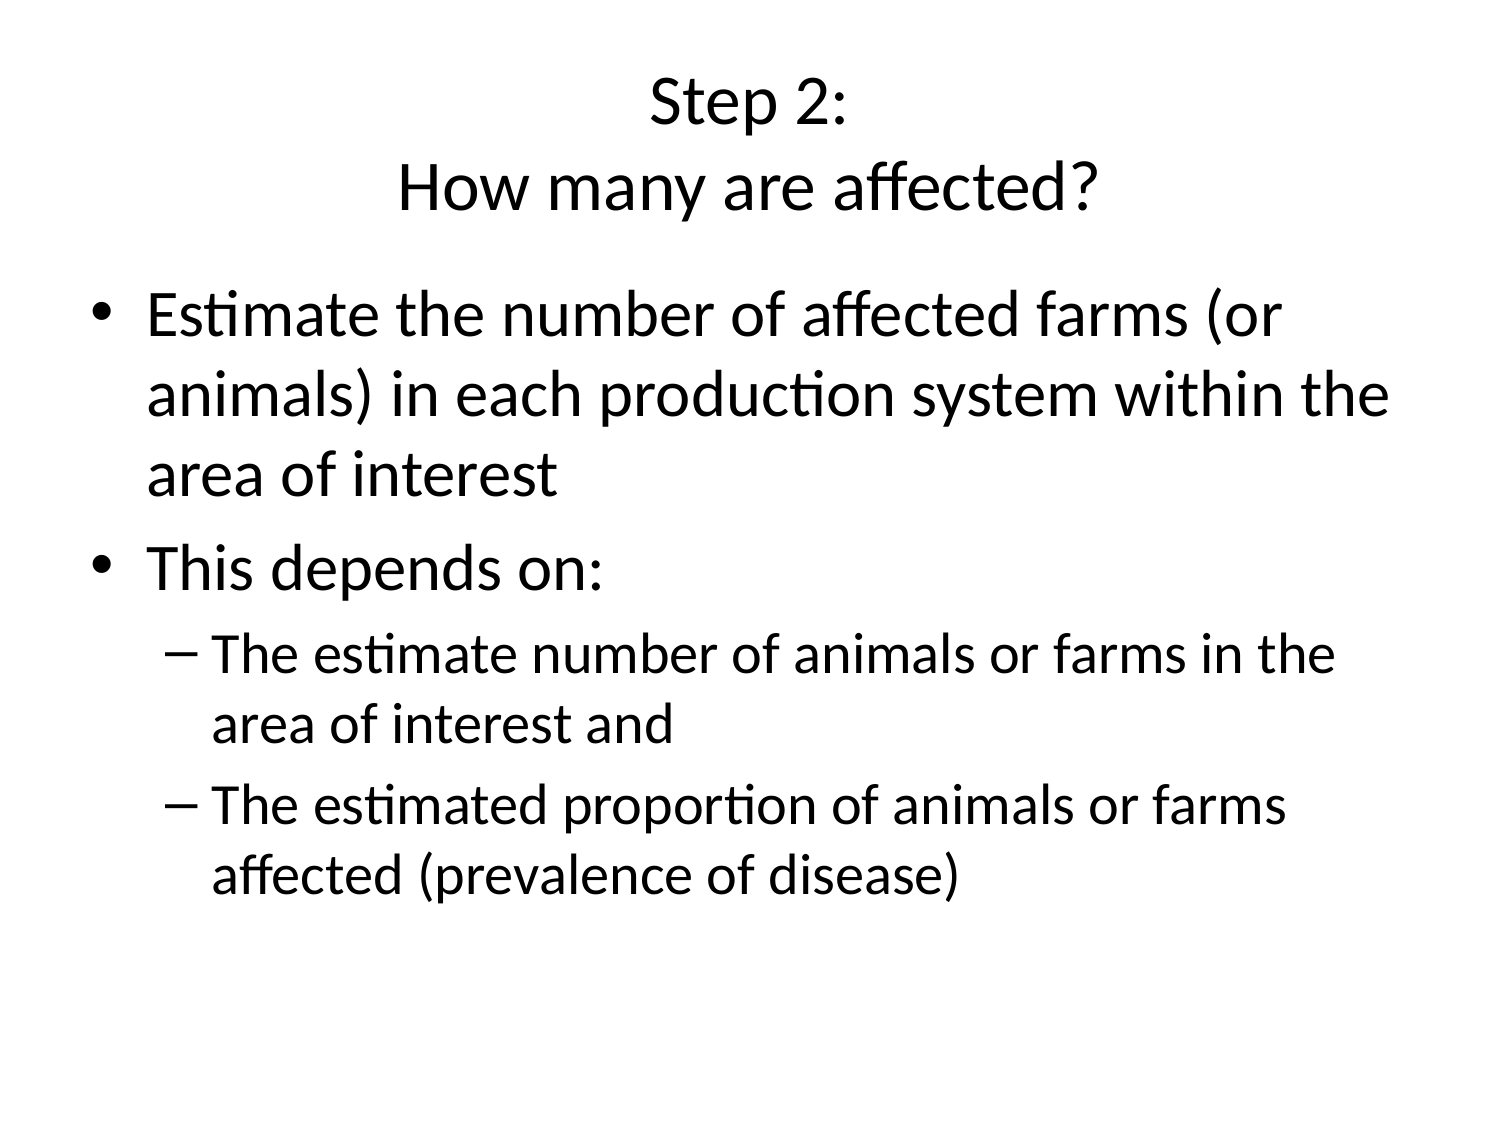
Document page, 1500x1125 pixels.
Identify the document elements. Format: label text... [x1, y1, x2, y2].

title Step 2: How many are affected? [75, 45, 1425, 233]
list Estimate the number of affected farms (or animals) in each production system within the area of interest This depends on: The estimate number of animals or farms in the area of interest and The estimated proportion of animals or farms affected (prevalence of disease) [75, 262, 1425, 1005]
